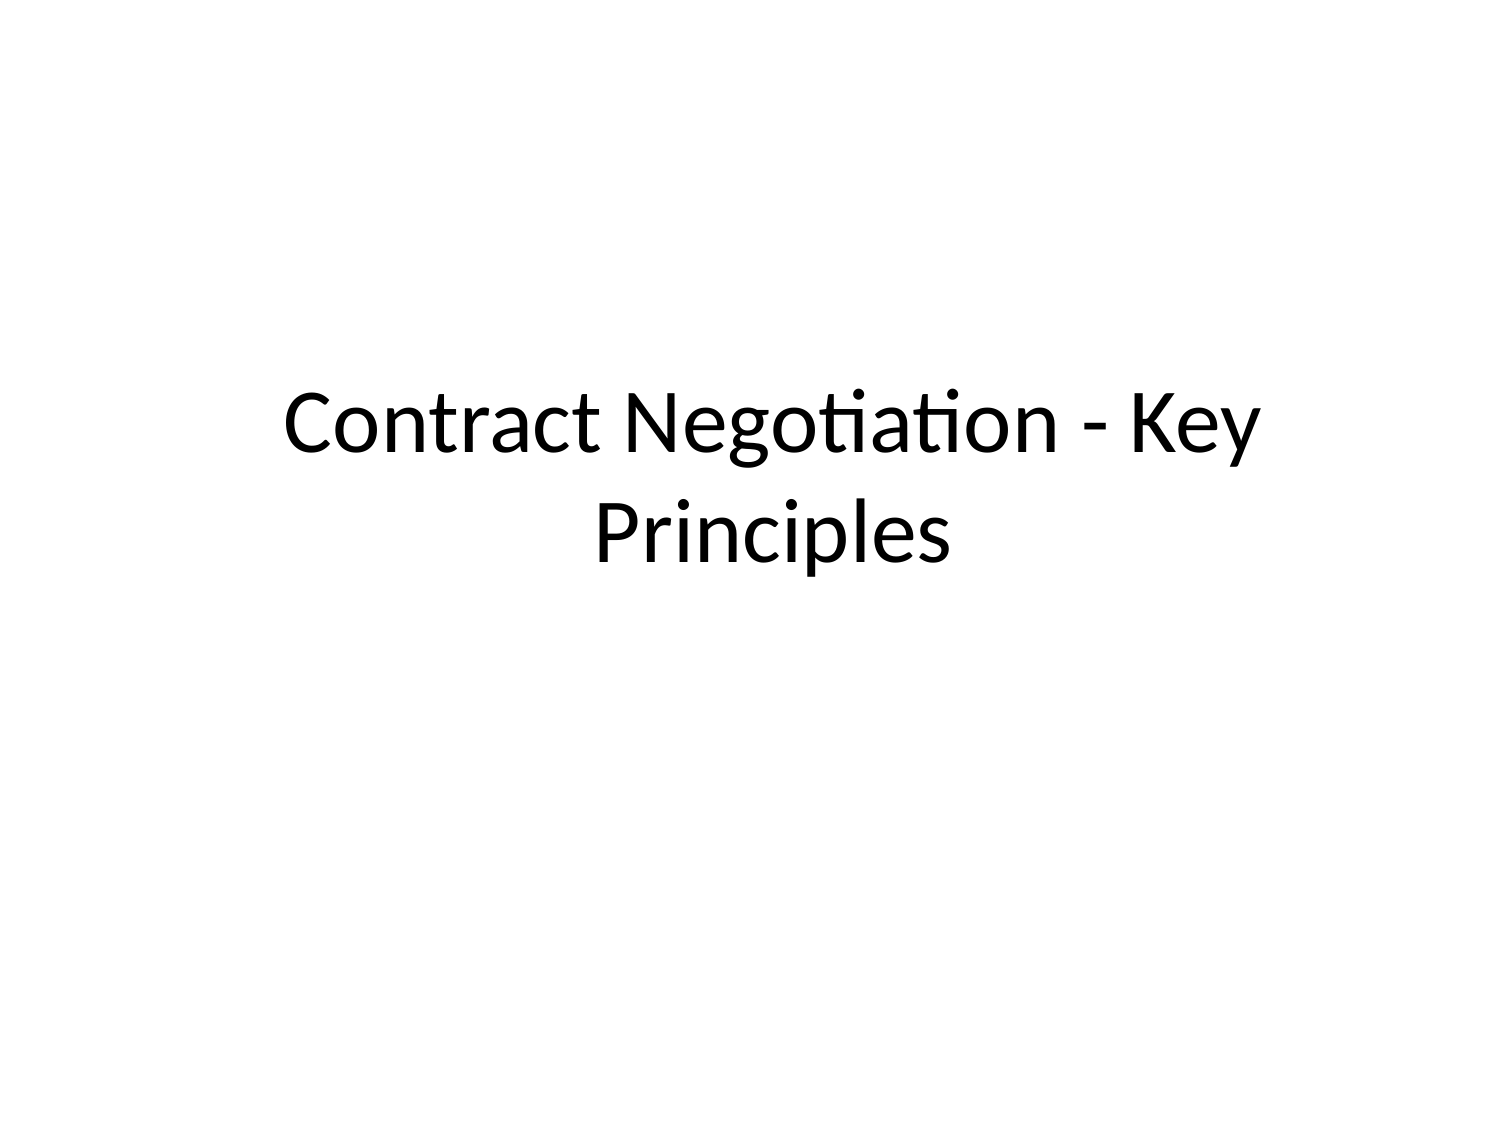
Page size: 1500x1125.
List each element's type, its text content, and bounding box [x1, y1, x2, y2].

title Contract Negotiation - Key Principles [112, 350, 1436, 592]
